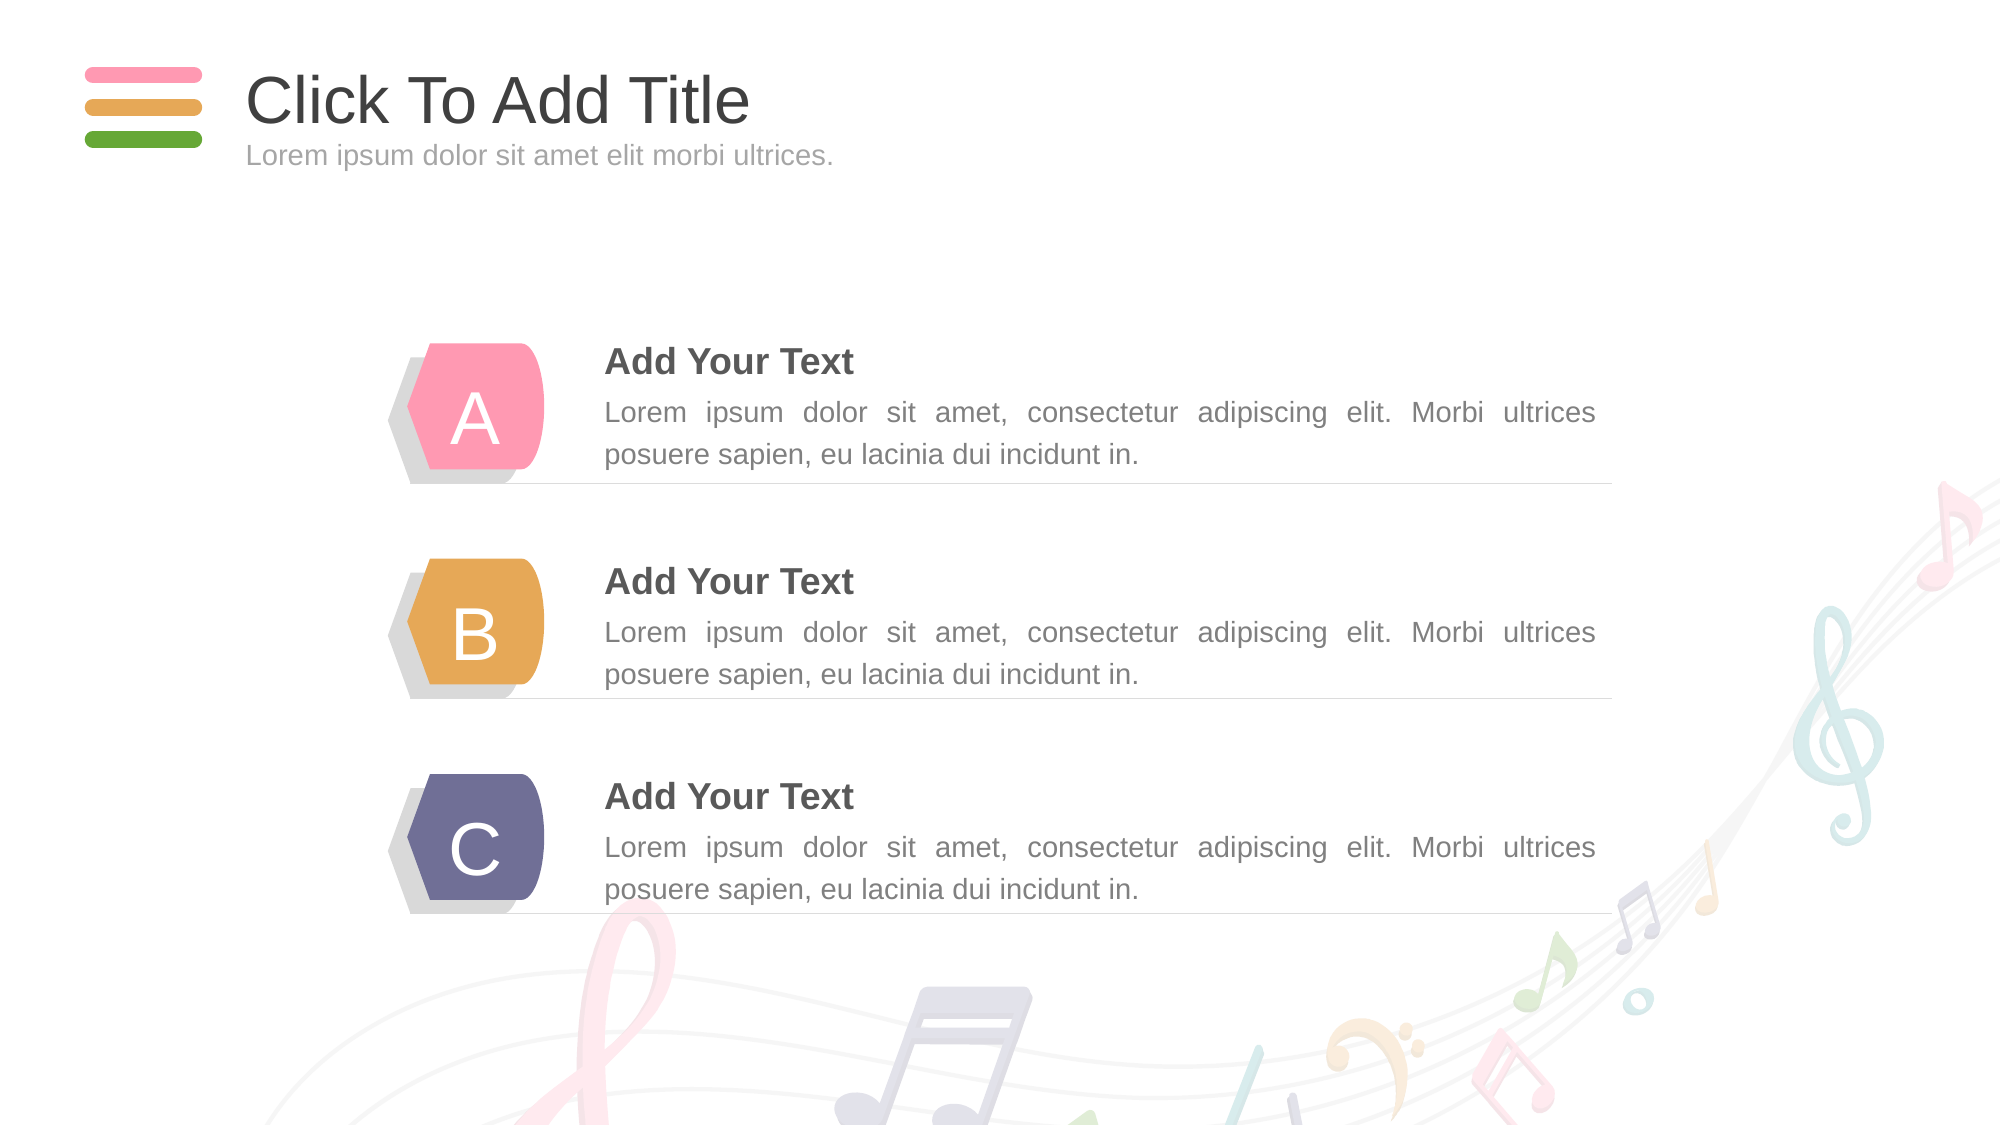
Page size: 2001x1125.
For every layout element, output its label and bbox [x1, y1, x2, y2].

text_box [387, 320, 1613, 484]
text_box [93, 74, 194, 140]
text_box [387, 756, 1613, 915]
text_box [230, 49, 1001, 177]
text_box [387, 540, 1613, 699]
